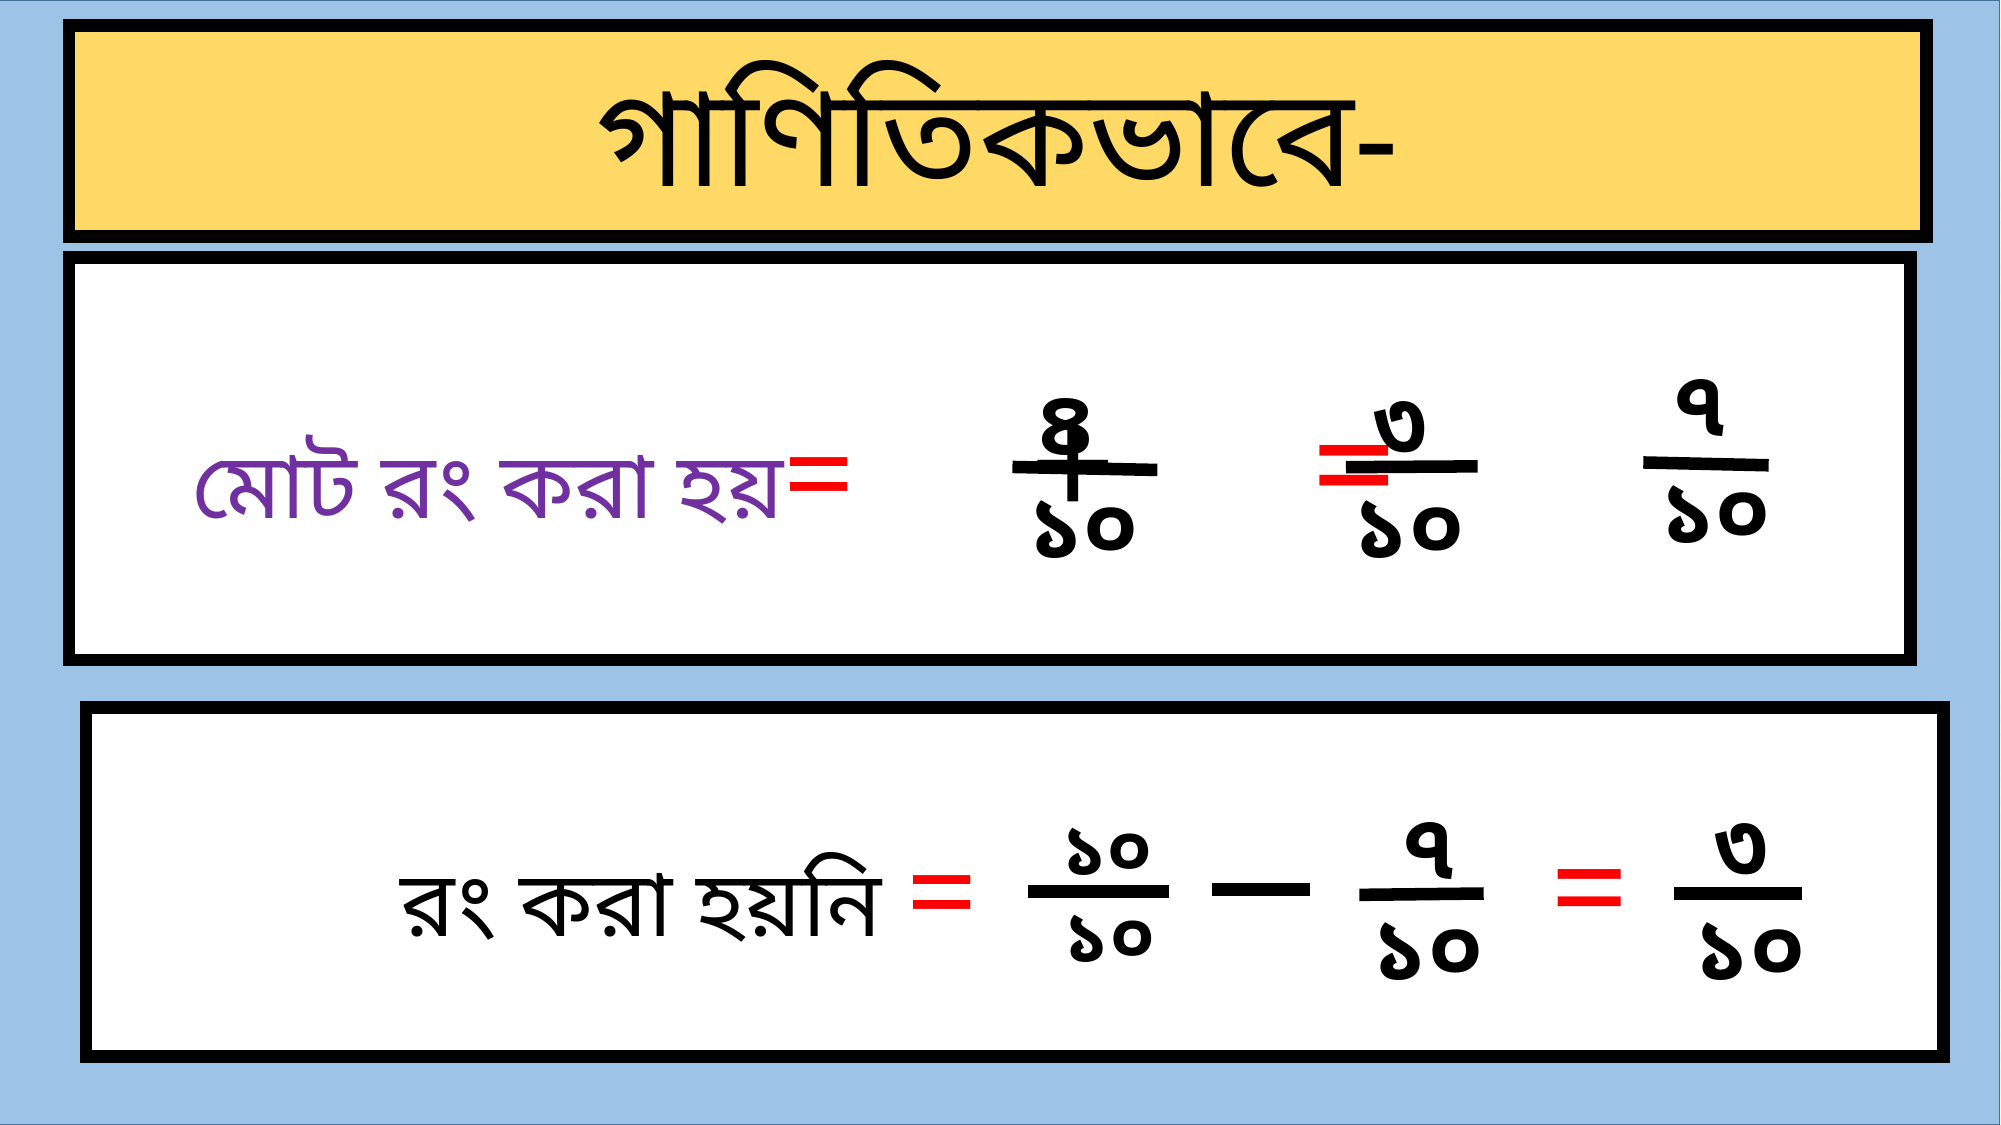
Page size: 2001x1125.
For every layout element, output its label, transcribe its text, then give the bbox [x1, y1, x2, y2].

text_box [1250, 884, 1308, 895]
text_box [998, 356, 1213, 586]
text_box রং করা হয়নি = = [85, 706, 1944, 1058]
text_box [1673, 778, 1880, 1009]
text_box গাণিতিকভাবে- [68, 25, 1927, 238]
text_box [0, 0, 2000, 1125]
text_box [1332, 356, 1538, 586]
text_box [1356, 780, 1558, 1009]
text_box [1028, 793, 1250, 986]
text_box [1643, 337, 1845, 571]
text_box মোট রং করা হয়= + = [68, 256, 1912, 661]
